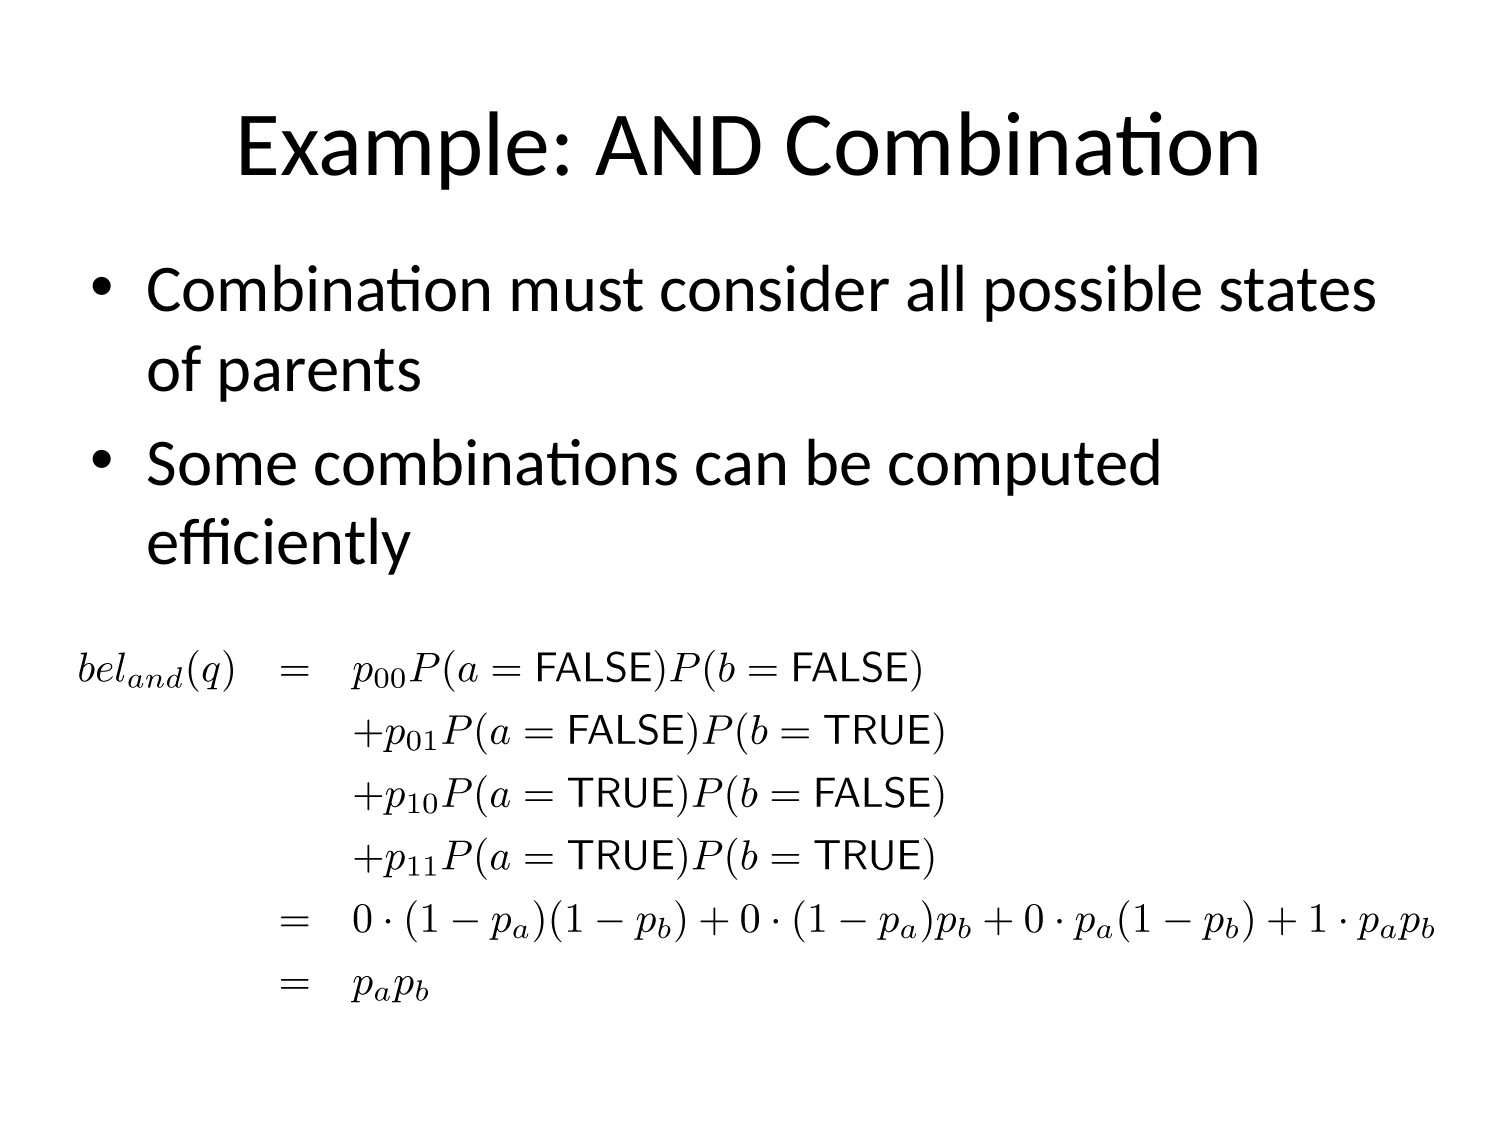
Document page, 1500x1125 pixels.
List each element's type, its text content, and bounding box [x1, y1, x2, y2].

list Combination must consider all possible states of parents Some combinations can be computed efficiently [75, 237, 1425, 648]
title Example: AND Combination [75, 45, 1425, 233]
picture [74, 649, 1438, 1005]
